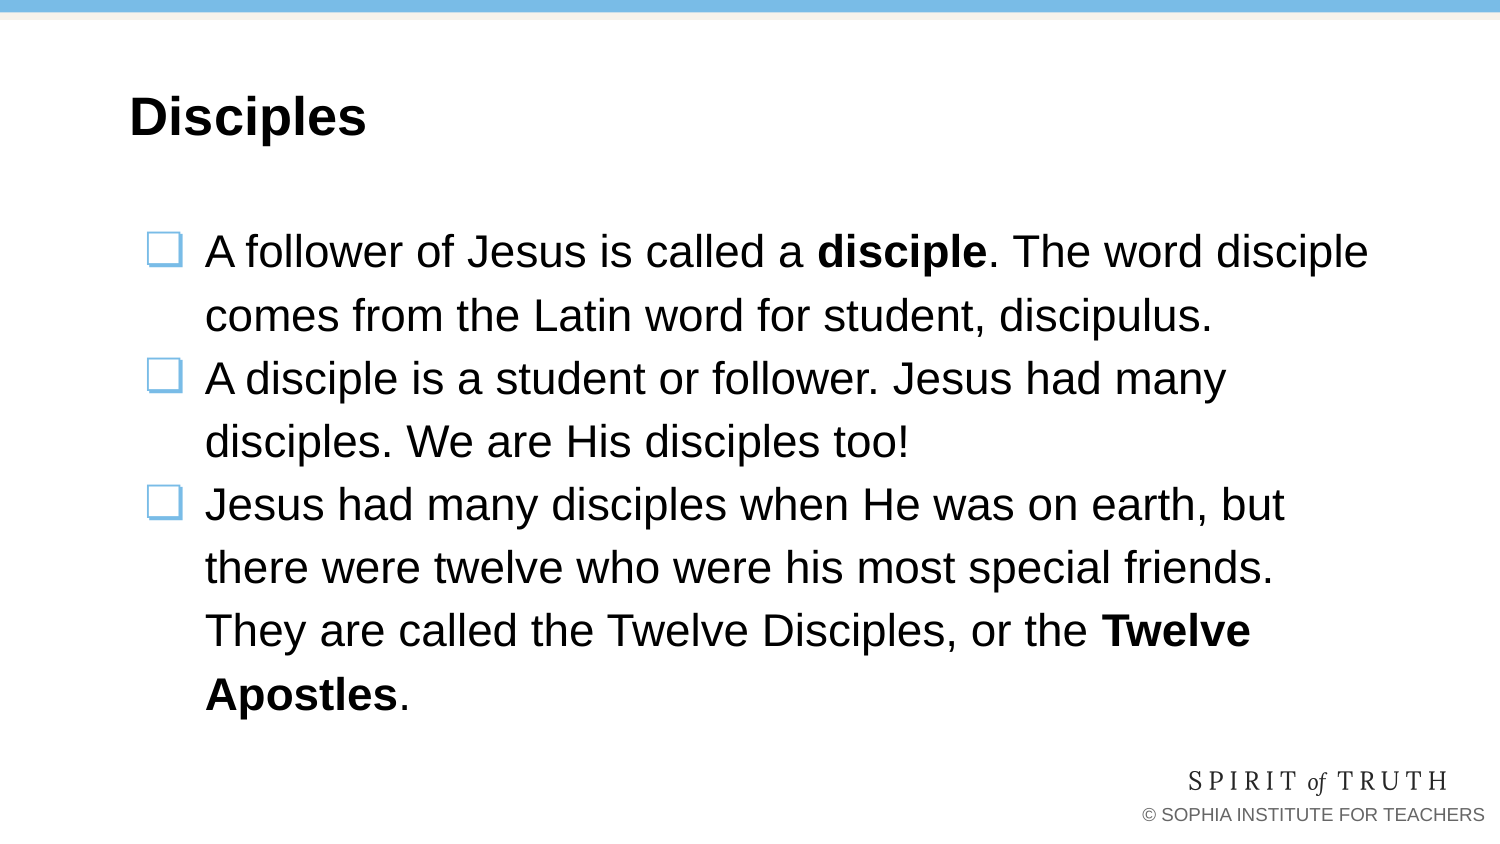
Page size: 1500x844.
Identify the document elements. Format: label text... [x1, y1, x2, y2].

text_box Disciples [114, 66, 1365, 162]
picture [1186, 768, 1449, 797]
text_box A follower of Jesus is called a disciple. The word disciple comes from the Latin word for student, discipulus. A disciple is a student or follower. Jesus had many disciples. We are His disciples too! Jesus had many disciples when He was on earth, but there were twelve who were his most special friends. They are called the Twelve Disciples, or the Twelve Apostles. [114, 198, 1398, 735]
